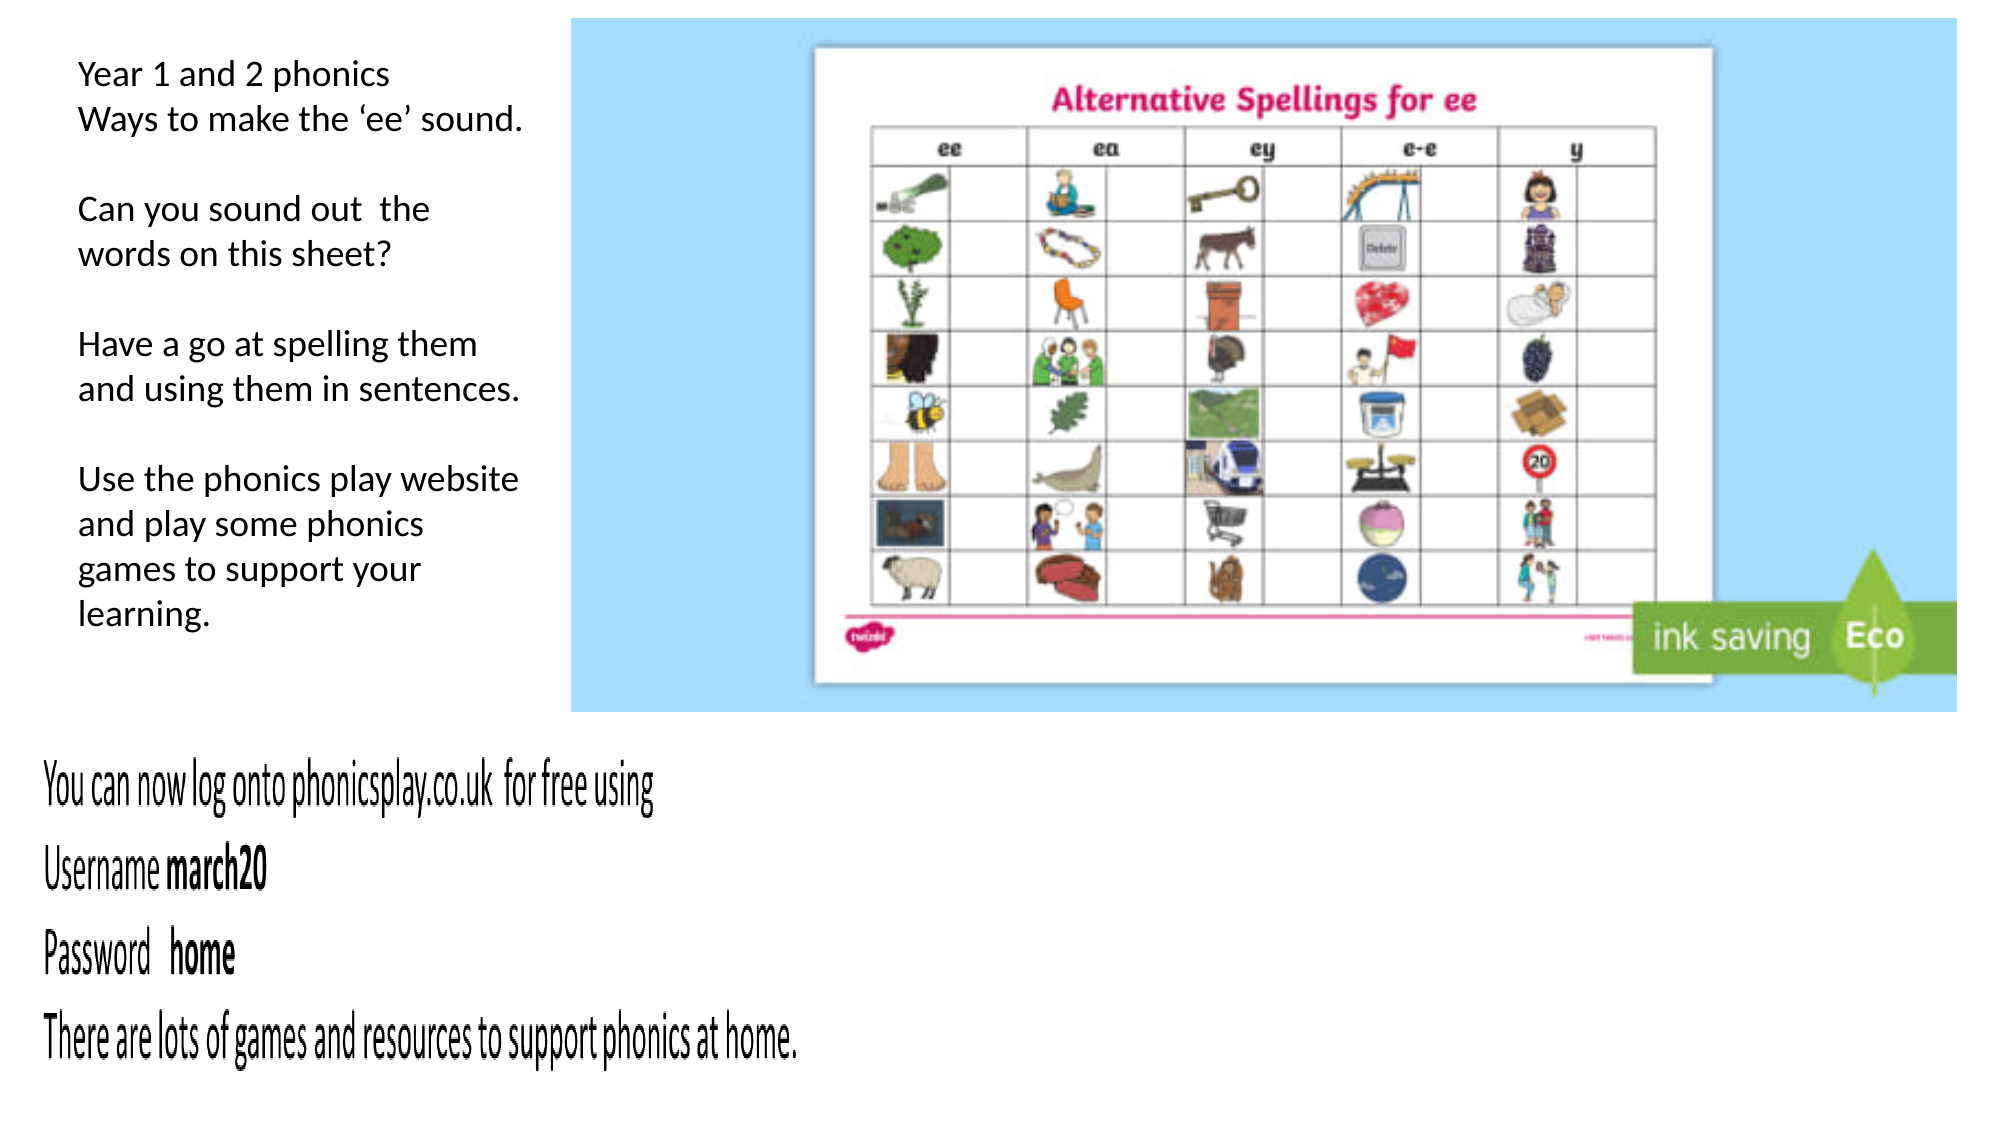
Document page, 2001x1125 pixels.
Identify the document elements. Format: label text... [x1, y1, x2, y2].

picture [571, 18, 1957, 712]
text_box Year 1 and 2 phonics Ways to make the ‘ee’ sound. Can you sound out the words on this sheet? Have a go at spelling them and using them in sentences. Use the phonics play website and play some phonics games to support your learning. [63, 41, 544, 641]
picture [26, 716, 820, 1120]
